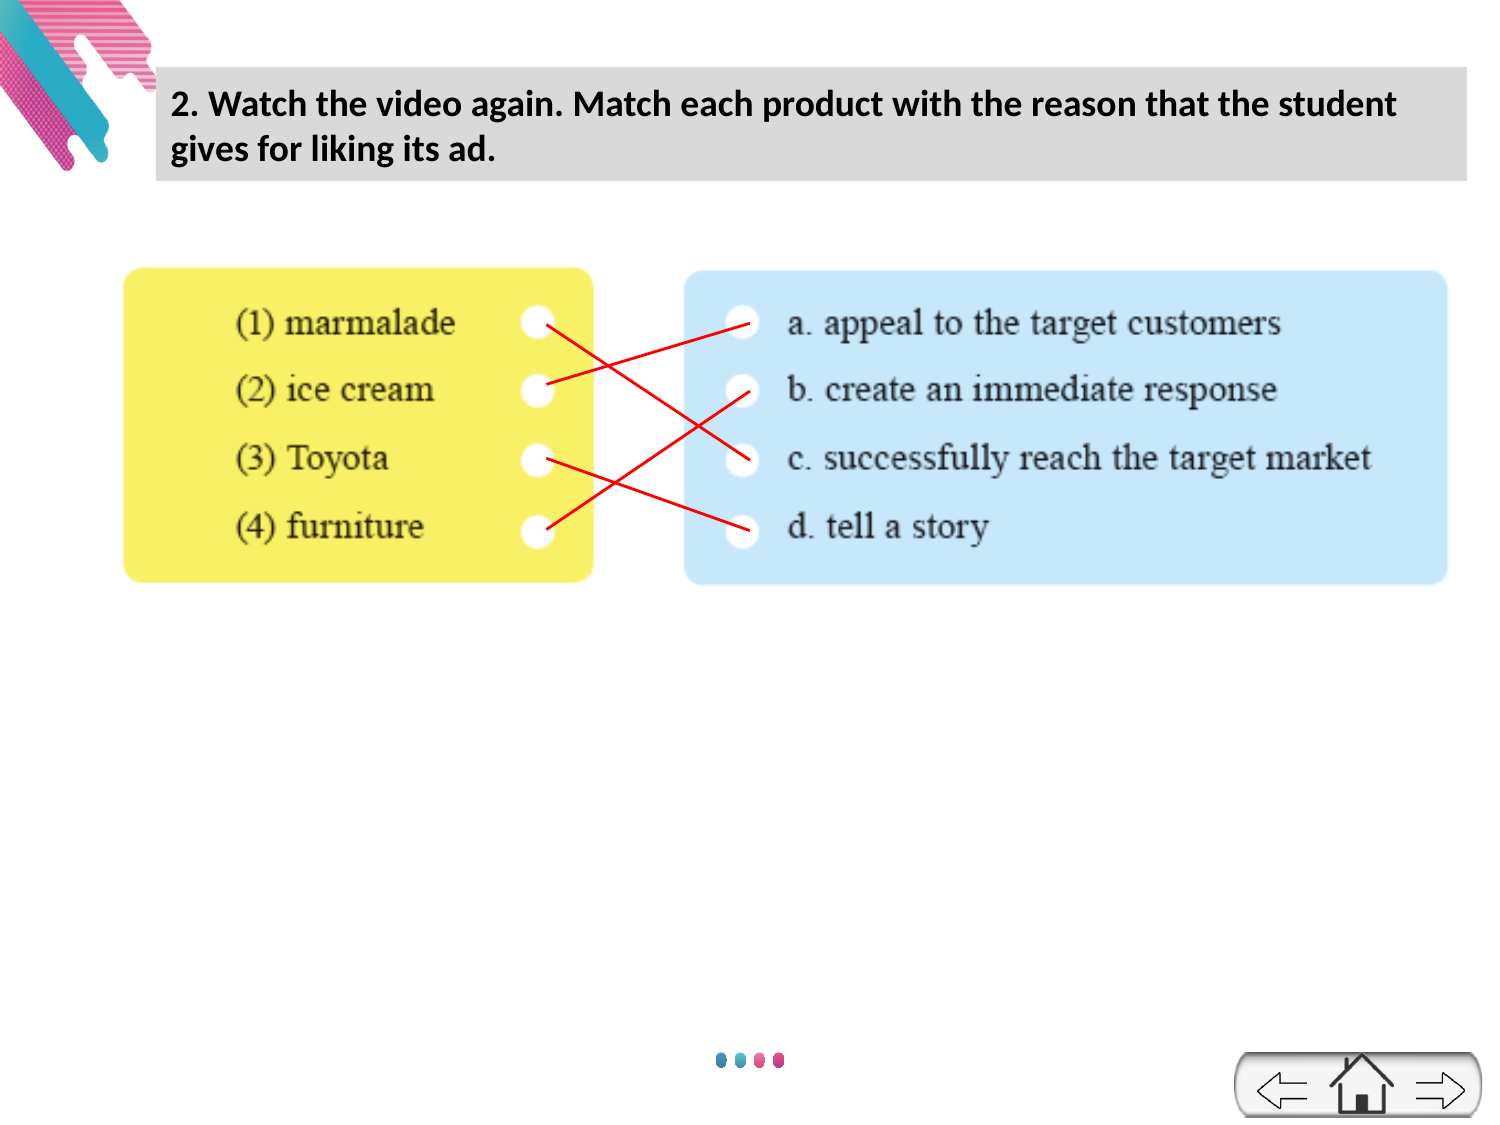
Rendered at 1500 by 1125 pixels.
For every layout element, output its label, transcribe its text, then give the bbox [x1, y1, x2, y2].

picture [1234, 1052, 1483, 1118]
picture [111, 251, 1459, 594]
picture [0, 0, 184, 179]
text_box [546, 323, 750, 385]
text_box 2. Watch the video again. Match each product with the reason that the student gives for liking its ad. [155, 66, 1467, 181]
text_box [546, 385, 750, 391]
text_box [546, 391, 750, 530]
